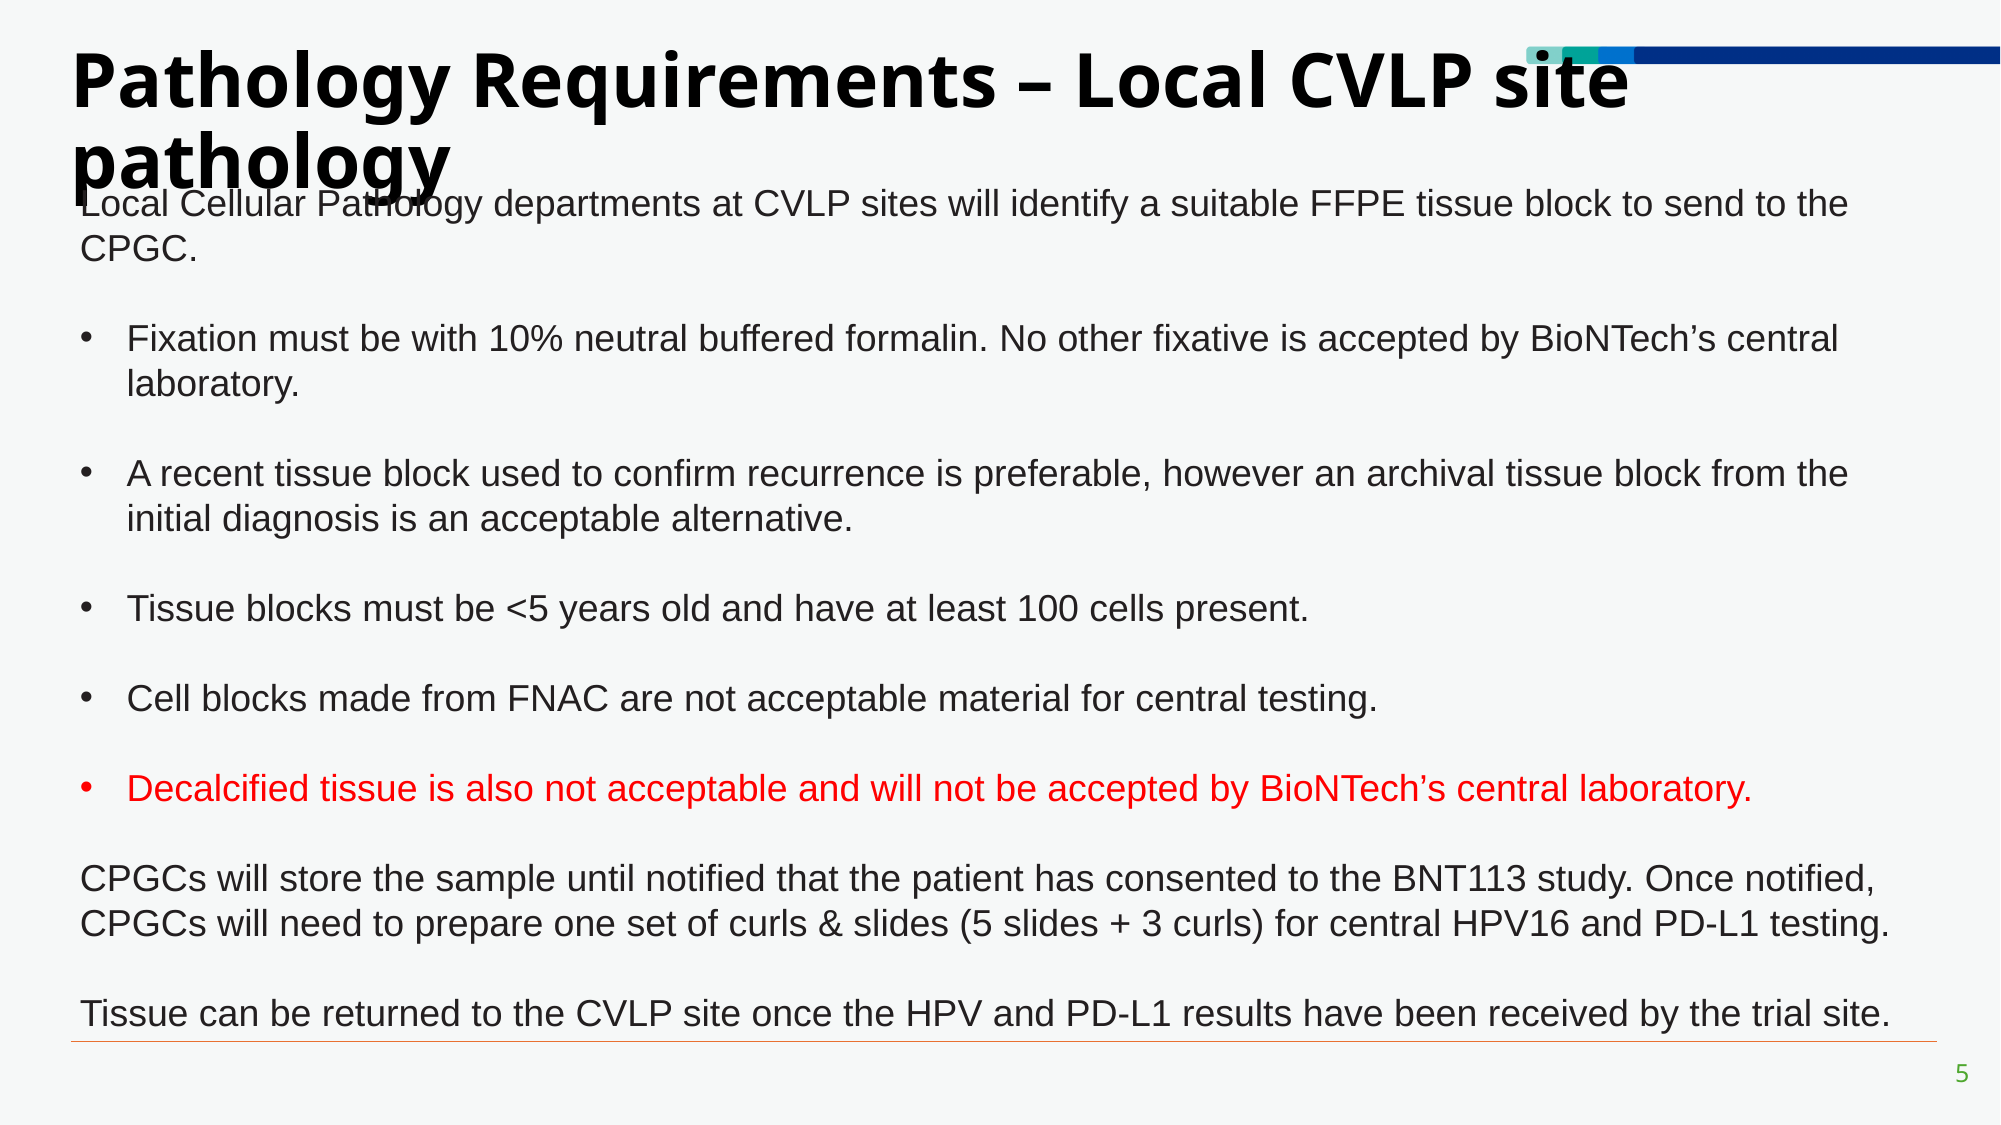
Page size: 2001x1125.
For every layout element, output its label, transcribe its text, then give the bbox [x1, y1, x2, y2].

picture [1513, 41, 2001, 71]
title Pathology Requirements – Local CVLP site pathology [70, 53, 1942, 171]
text_box Local Cellular Pathology departments at CVLP sites will identify a suitable FFPE tissue block to send to the CPGC. Fixation must be with 10% neutral buffered formalin. No other fixative is accepted by BioNTech’s central laboratory. A recent tissue block used to confirm recurrence is preferable, however an archival tissue block from the initial diagnosis is an acceptable alternative. Tissue blocks must be <5 years old and have at least 100 cells present. Cell blocks made from FNAC are not acceptable material for central testing. Decalcified tissue is also not acceptable and will not be accepted by BioNTech’s central laboratory. CPGCs will store the sample until notified that the patient has consented to the BNT113 study. Once notified, CPGCs will need to prepare one set of curls & slides (5 slides + 3 curls) for central HPV16 and PD-L1 testing. Tissue can be returned to the CVLP site once the HPV and PD-L1 results have been received by the trial site. [65, 171, 1948, 1086]
